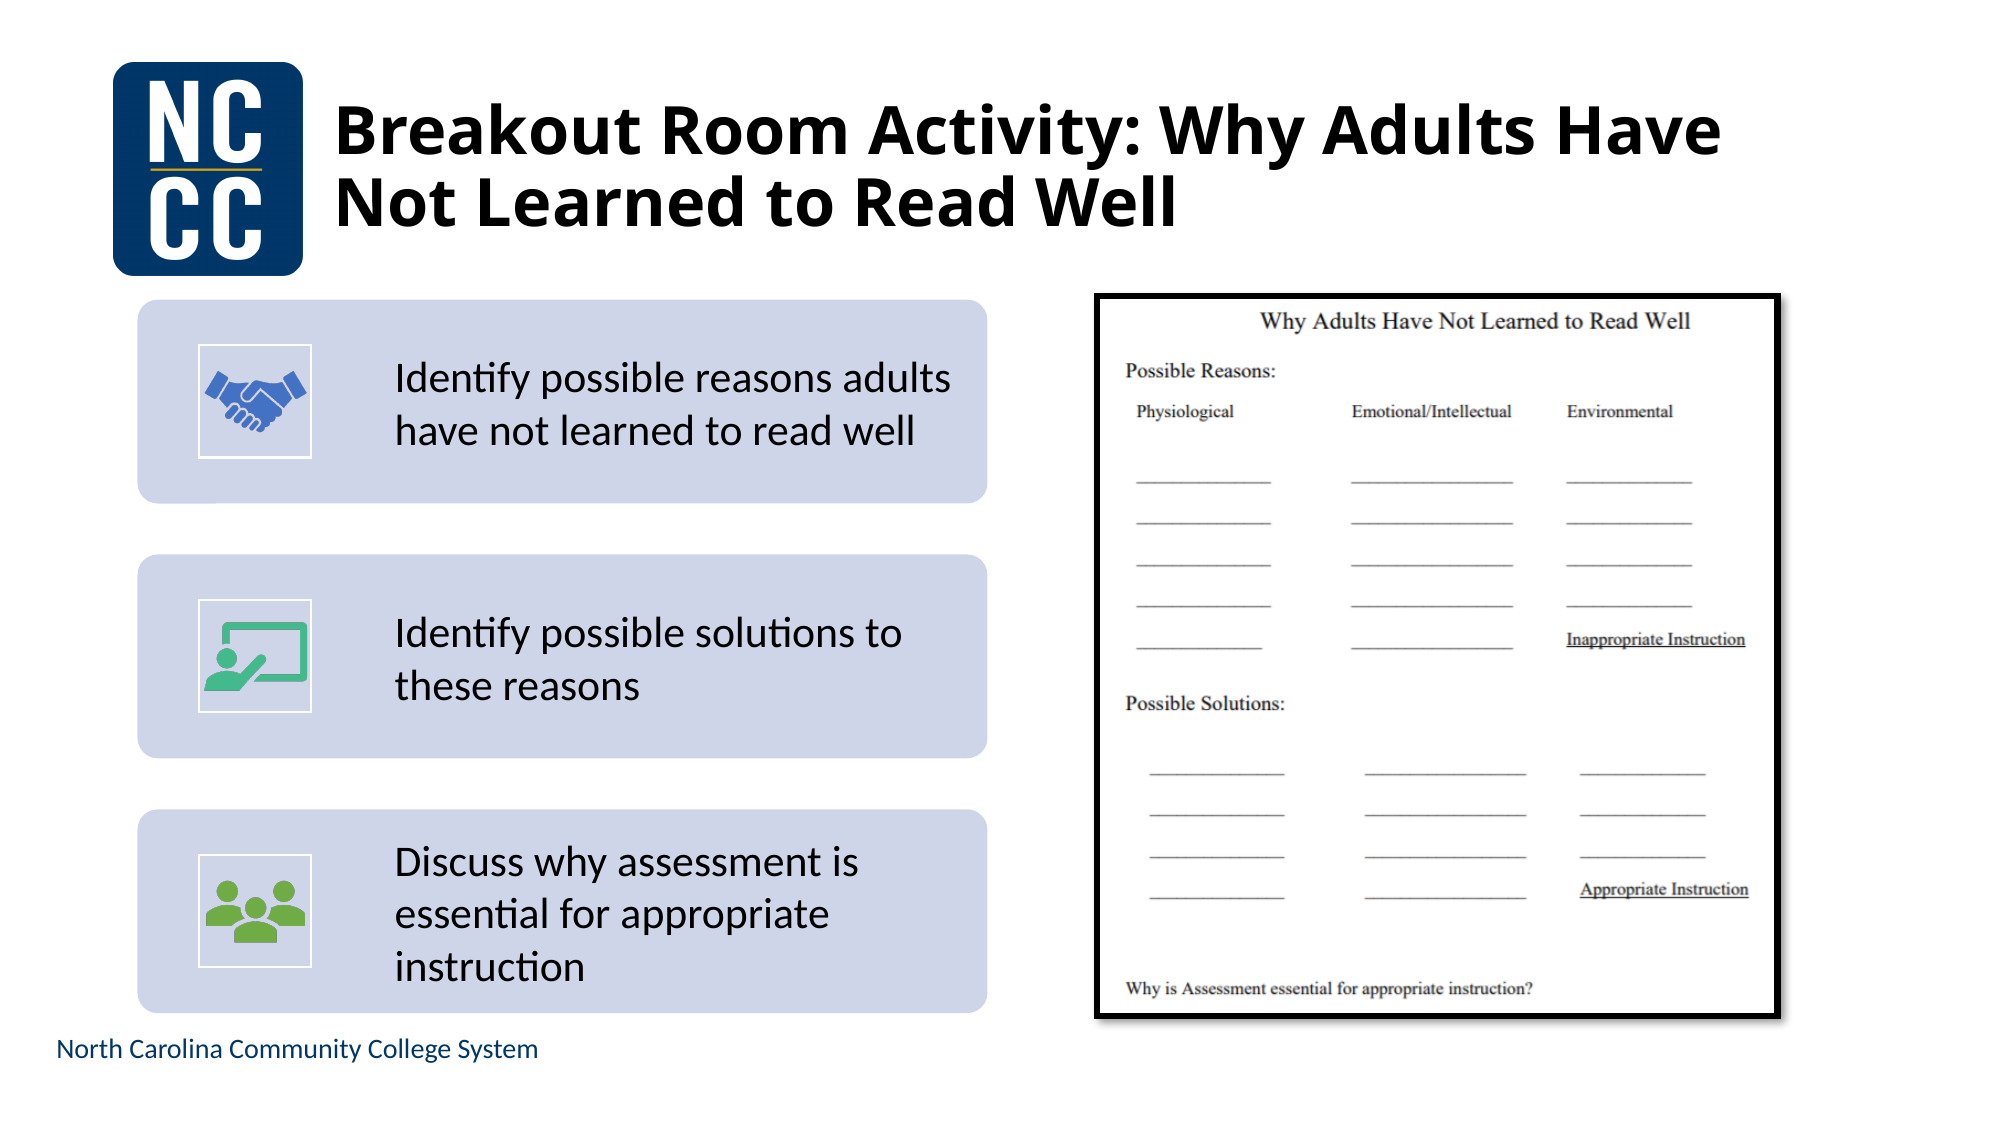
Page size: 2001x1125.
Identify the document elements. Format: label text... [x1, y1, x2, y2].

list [1100, 299, 1775, 1014]
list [137, 299, 988, 1014]
picture [113, 62, 303, 276]
title Breakout Room Activity: Why Adults Have Not Learned to Read Well [318, 59, 1863, 278]
